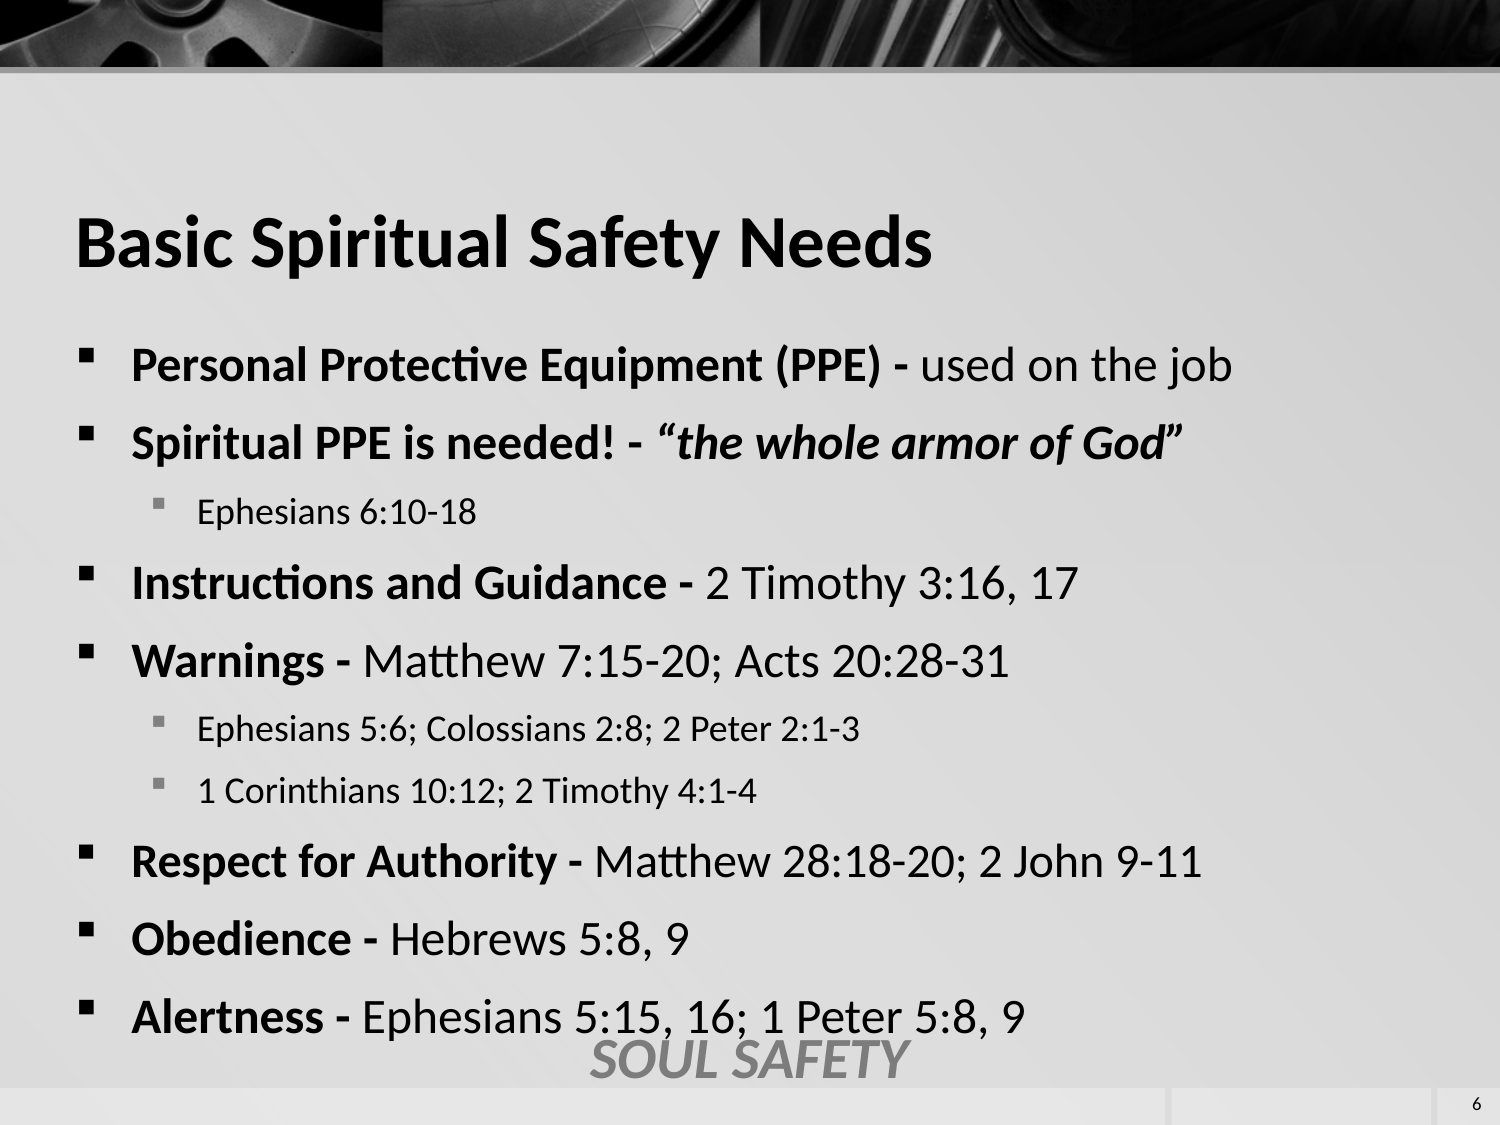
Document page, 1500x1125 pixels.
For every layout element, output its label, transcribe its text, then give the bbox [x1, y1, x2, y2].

title Basic Spiritual Safety Needs [75, 162, 1425, 313]
text_box SOUL SAFETY [537, 1012, 963, 1098]
slide_number 6 [1434, 1084, 1497, 1122]
list Personal Protective Equipment (PPE) - used on the job Spiritual PPE is needed! - “the whole armor of God” Ephesians 6:10-18 Instructions and Guidance - 2 Timothy 3:16, 17 Warnings - Matthew 7:15-20; Acts 20:28-31 Ephesians 5:6; Colossians 2:8; 2 Peter 2:1-3 1 Corinthians 10:12; 2 Timothy 4:1-4 Respect for Authority - Matthew 28:18-20; 2 John 9-11 Obedience - Hebrews 5:8, 9 Alertness - Ephesians 5:15, 16; 1 Peter 5:8, 9 [75, 324, 1475, 1056]
picture [0, 0, 1500, 67]
